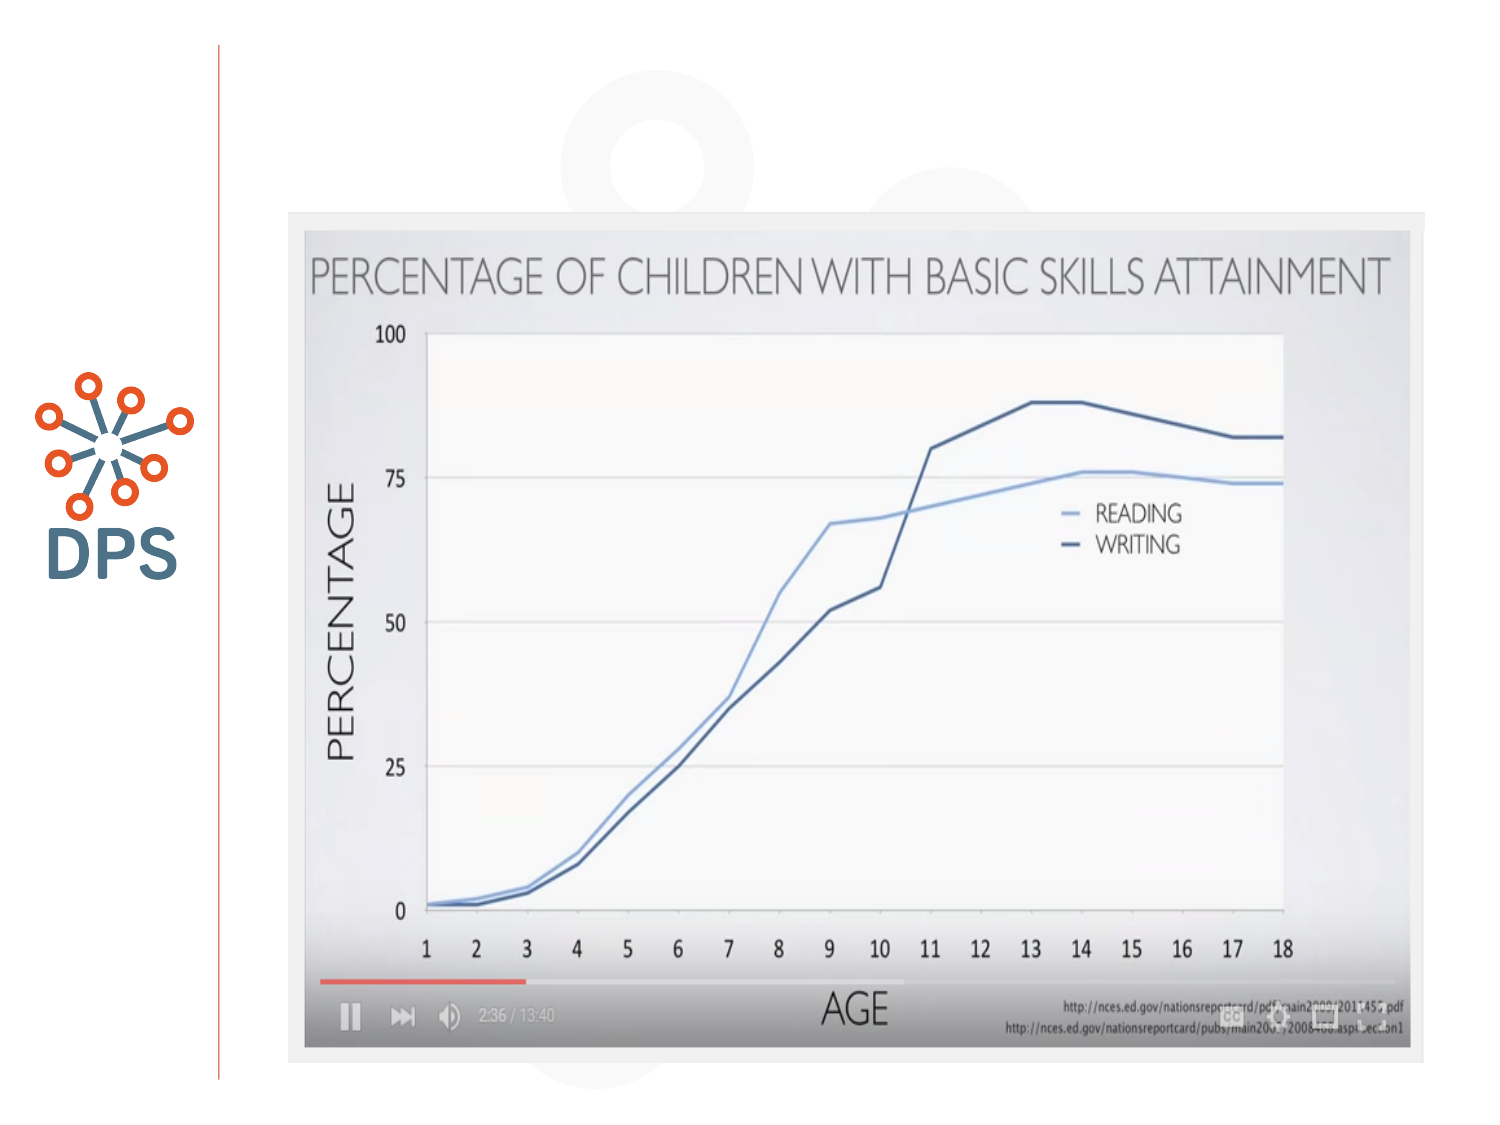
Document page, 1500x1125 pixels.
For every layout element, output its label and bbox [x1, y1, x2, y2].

picture [35, 372, 194, 593]
picture [288, 211, 1426, 1063]
